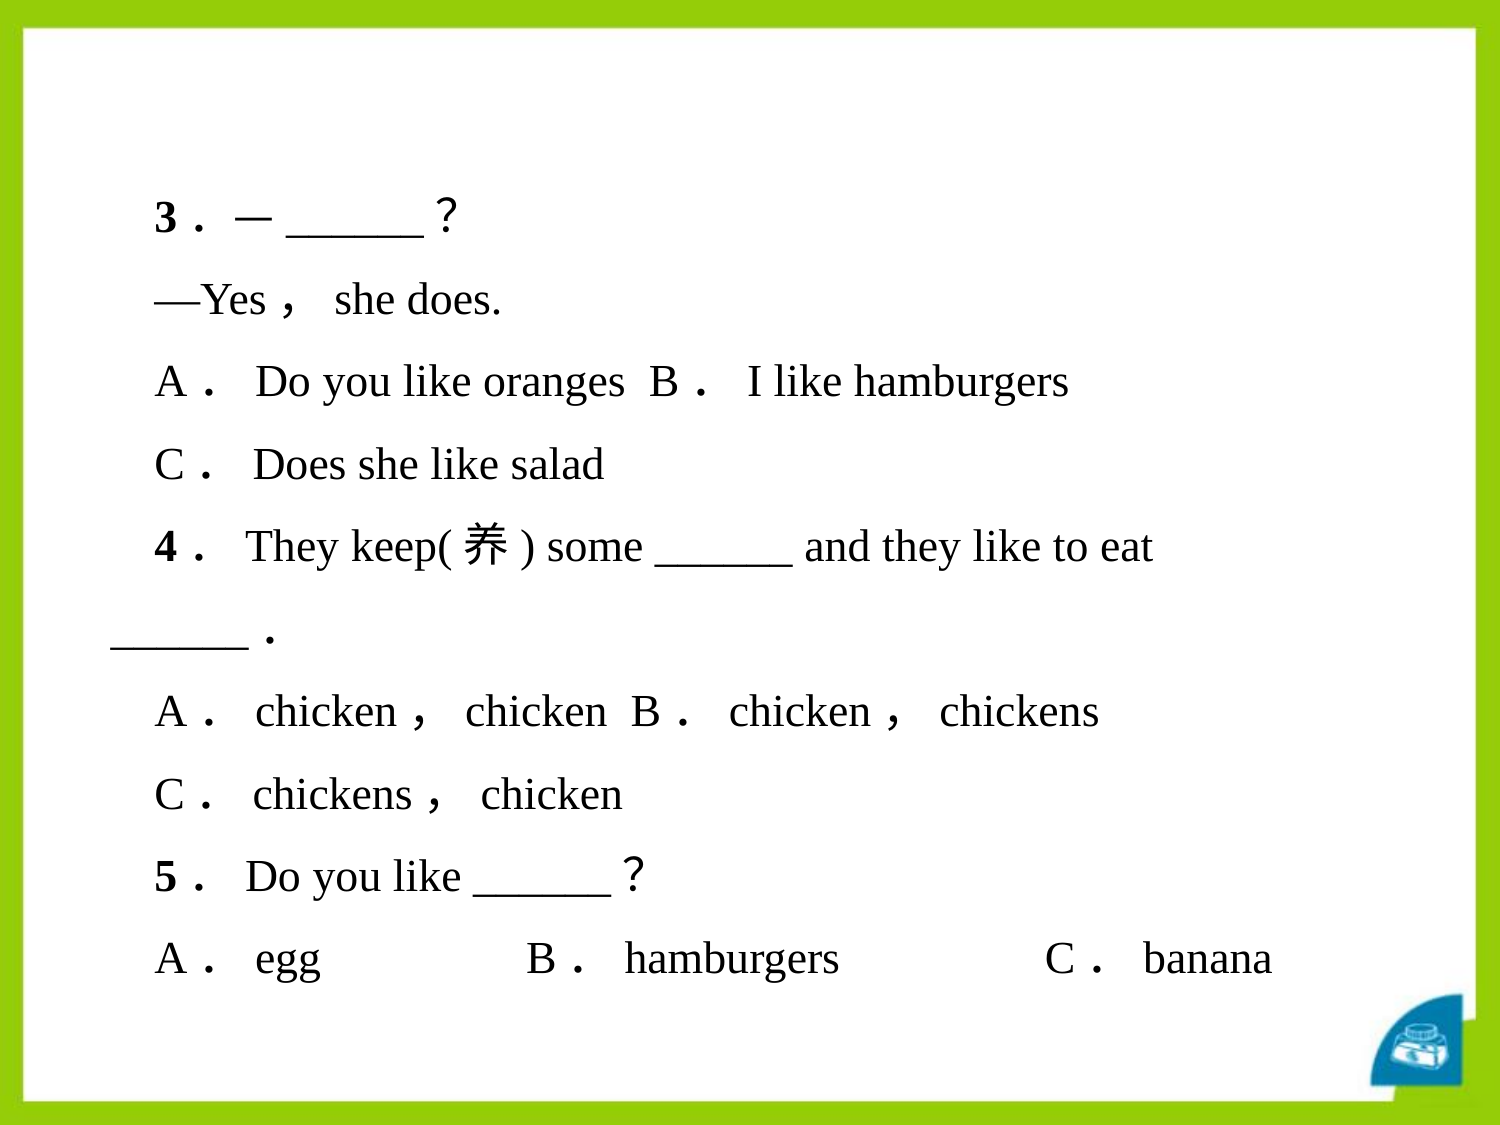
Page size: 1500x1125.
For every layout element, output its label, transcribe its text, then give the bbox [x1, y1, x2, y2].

text_box 3．—______？ —Yes，she does. A．Do you like oranges B．I like hamburgers C．Does she like salad 4．They keep(养) some ______ and they like to eat ______． A．chicken，chicken B．chicken，chickens C．chickens，chicken 5．Do you like ______？ A．egg B．hamburgers C．banana [95, 192, 1331, 950]
picture [0, 0, 1500, 1125]
